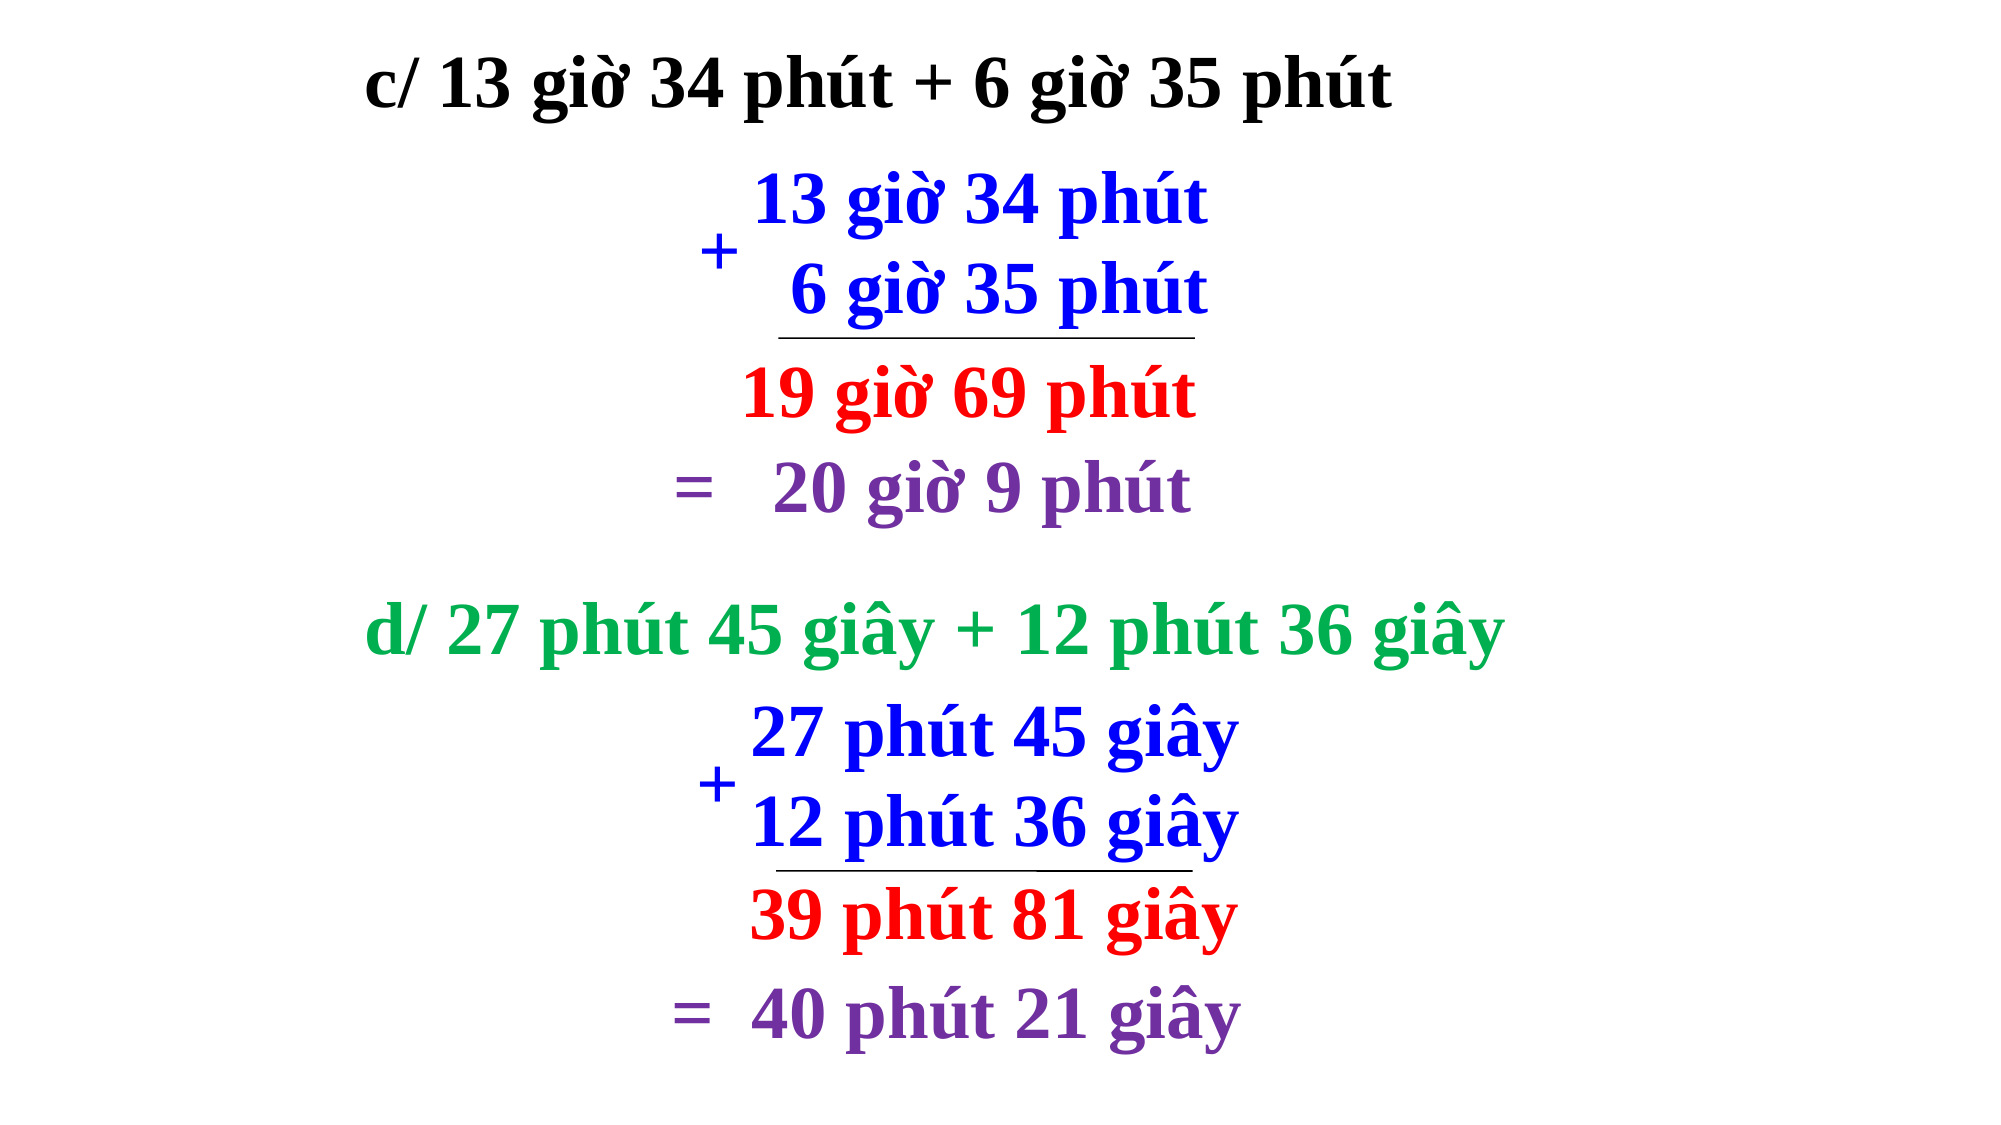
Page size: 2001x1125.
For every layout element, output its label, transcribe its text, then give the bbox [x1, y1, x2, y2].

text_box + [681, 727, 790, 832]
text_box 19 giờ 69 phút [707, 335, 1245, 430]
text_box = 40 phút 21 giây [656, 956, 1291, 1062]
text_box + [683, 194, 793, 299]
text_box 39 phút 81 giây [734, 857, 1272, 956]
text_box = 20 giờ 9 phút [659, 430, 1293, 536]
text_box 13 giờ 34 phút 6 giờ 35 phút [737, 141, 1245, 335]
text_box c/ 13 giờ 34 phút + 6 giờ 35 phút [349, 24, 1563, 130]
text_box 27 phút 45 giây 12 phút 36 giây [735, 677, 1338, 869]
text_box d/ 27 phút 45 giây + 12 phút 36 giây [349, 571, 1563, 677]
